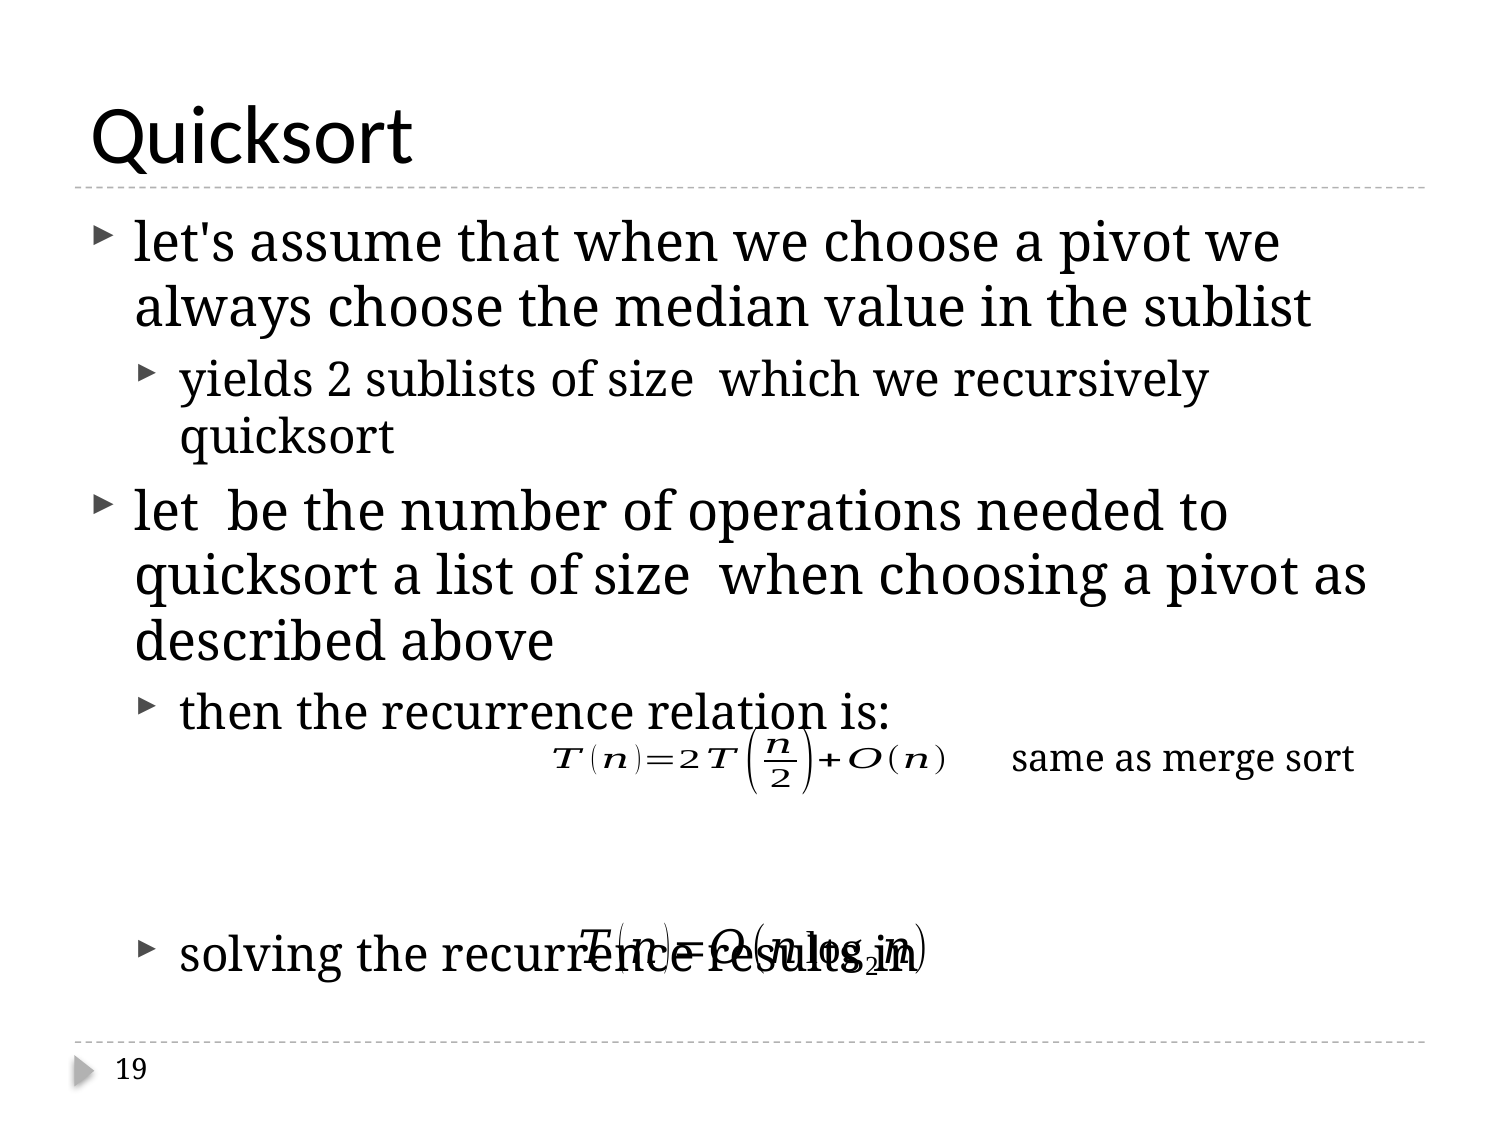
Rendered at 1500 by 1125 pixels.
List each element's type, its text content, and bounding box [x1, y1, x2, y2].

text_box same as merge sort [996, 726, 1370, 786]
slide_number 19 [100, 1042, 426, 1103]
title Quicksort [74, 24, 1426, 188]
